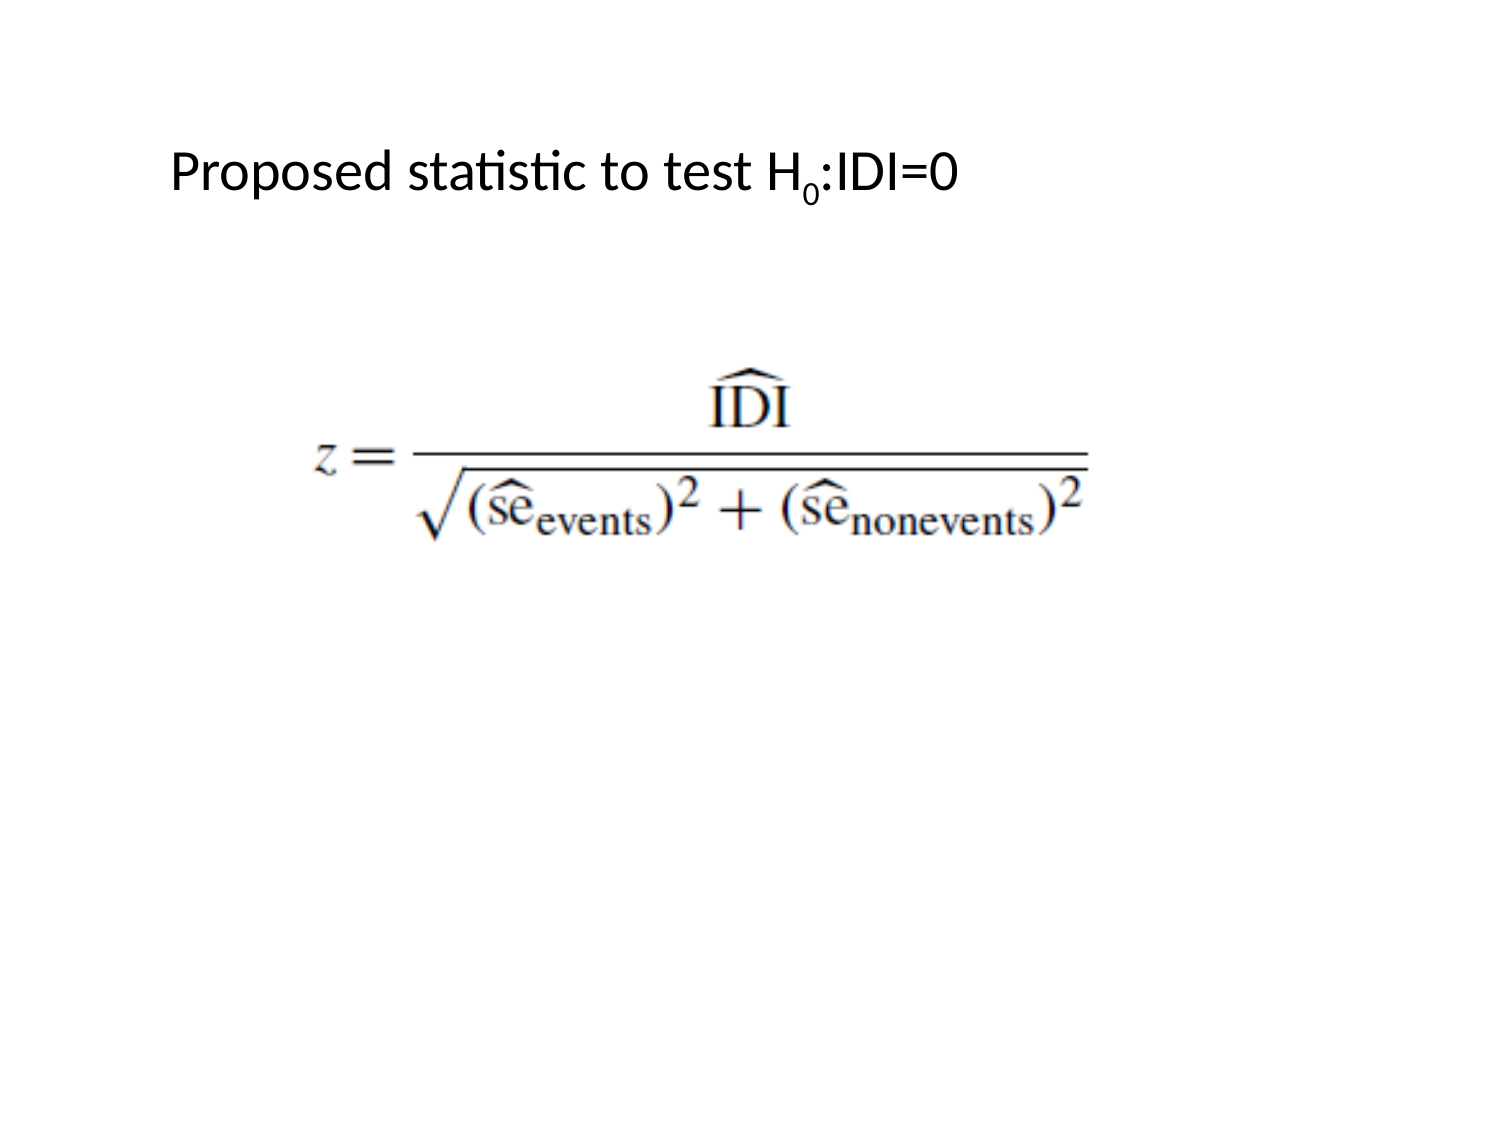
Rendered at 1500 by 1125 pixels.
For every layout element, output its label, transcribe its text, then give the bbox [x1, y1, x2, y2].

picture [262, 312, 1167, 601]
text_box Proposed statistic to test H0:IDI=0 [155, 125, 974, 220]
